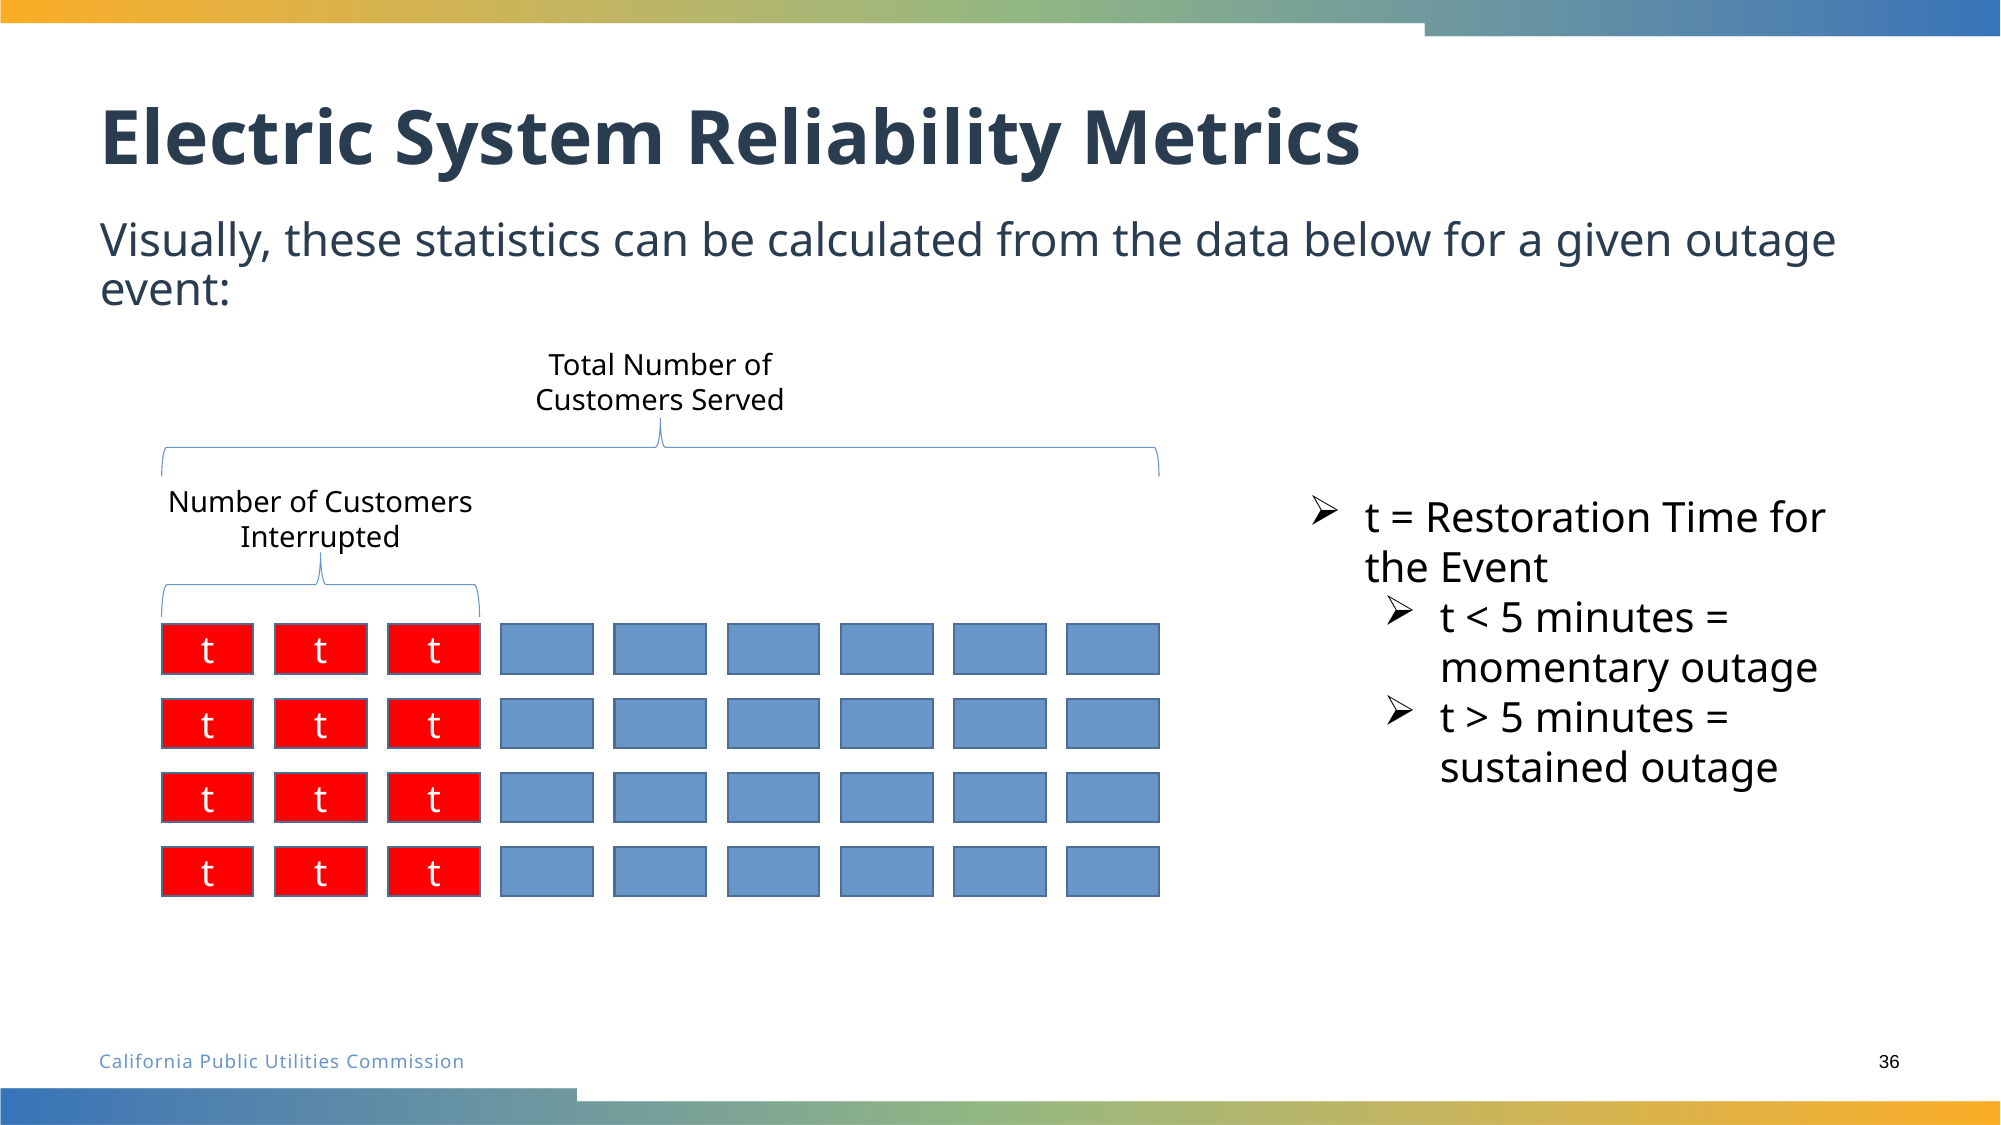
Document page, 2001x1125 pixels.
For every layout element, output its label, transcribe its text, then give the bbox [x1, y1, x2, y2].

text_box t [387, 698, 481, 749]
list Visually, these statistics can be calculated from the data below for a given outage event: [99, 209, 1900, 1050]
text_box [727, 846, 820, 897]
picture [0, 0, 2001, 1125]
text_box [500, 772, 594, 823]
text_box t [274, 846, 368, 897]
text_box [727, 623, 820, 675]
text_box [953, 772, 1047, 823]
text_box [500, 698, 594, 749]
text_box [613, 698, 707, 749]
text_box [953, 623, 1047, 675]
text_box t [161, 623, 254, 675]
text_box [953, 846, 1047, 897]
text_box t [387, 623, 481, 675]
text_box [613, 623, 707, 675]
text_box [727, 698, 820, 749]
slide_number 36 [1837, 1050, 1900, 1080]
text_box [613, 846, 707, 897]
text_box [500, 846, 594, 897]
text_box [840, 846, 934, 897]
text_box Total Number of Customers Served [483, 338, 838, 424]
text_box [161, 424, 1160, 477]
text_box [1066, 623, 1160, 675]
text_box [1066, 846, 1160, 897]
title Electric System Reliability Metrics [99, 59, 1900, 189]
text_box t [387, 846, 481, 897]
text_box [727, 772, 820, 823]
text_box [1066, 772, 1160, 823]
text_box t [274, 698, 368, 749]
text_box [840, 698, 934, 749]
text_box [1066, 698, 1160, 749]
text_box [500, 623, 594, 675]
text_box t [161, 846, 254, 897]
text_box t [161, 772, 254, 823]
text_box [840, 623, 934, 675]
text_box [840, 772, 934, 823]
text_box t [161, 698, 254, 749]
text_box [953, 698, 1047, 749]
text_box [161, 562, 481, 617]
text_box t [274, 772, 368, 823]
text_box t [274, 623, 368, 675]
text_box t [387, 772, 481, 823]
text_box [613, 772, 707, 823]
text_box Number of Customers Interrupted [115, 476, 526, 562]
text_box t = Restoration Time for the Event t < 5 minutes = momentary outage t > 5 minutes = sustained outage [1293, 483, 1900, 844]
